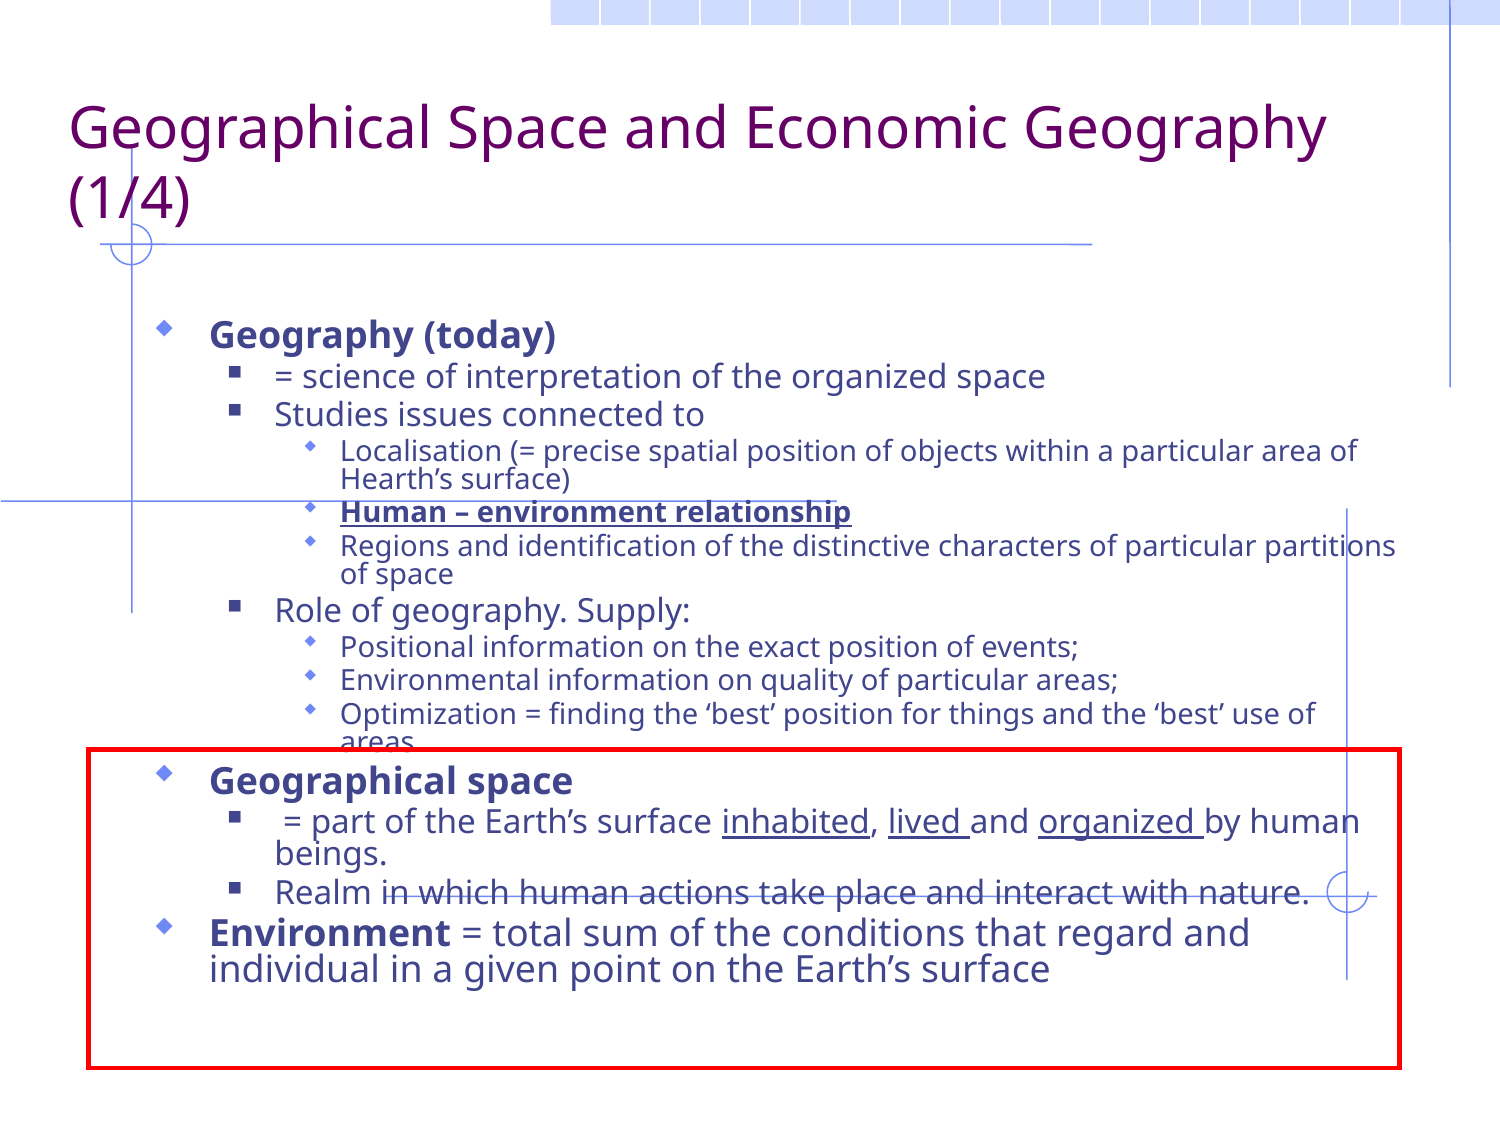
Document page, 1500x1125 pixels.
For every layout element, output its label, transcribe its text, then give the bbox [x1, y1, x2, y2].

title Geographical Space and Economic Geography (1/4) [52, 49, 1460, 238]
text_box [88, 749, 1400, 1069]
list Geography (today) = science of interpretation of the organized space Studies issues connected to Localisation (= precise spatial position of objects within a particular area of Hearth’s surface) Human – environment relationship Regions and identification of the distinctive characters of particular partitions of space Role of geography. Supply: Positional information on the exact position of events; Environmental information on quality of particular areas; Optimization = finding the ‘best’ position for things and the ‘best’ use of areas Geographical space = part of the Earth’s surface inhabited, lived and organized by human beings. Realm in which human actions take place and interact with nature. Environment = total sum of the conditions that regard and individual in a given point on the Earth’s surface [137, 312, 1413, 988]
